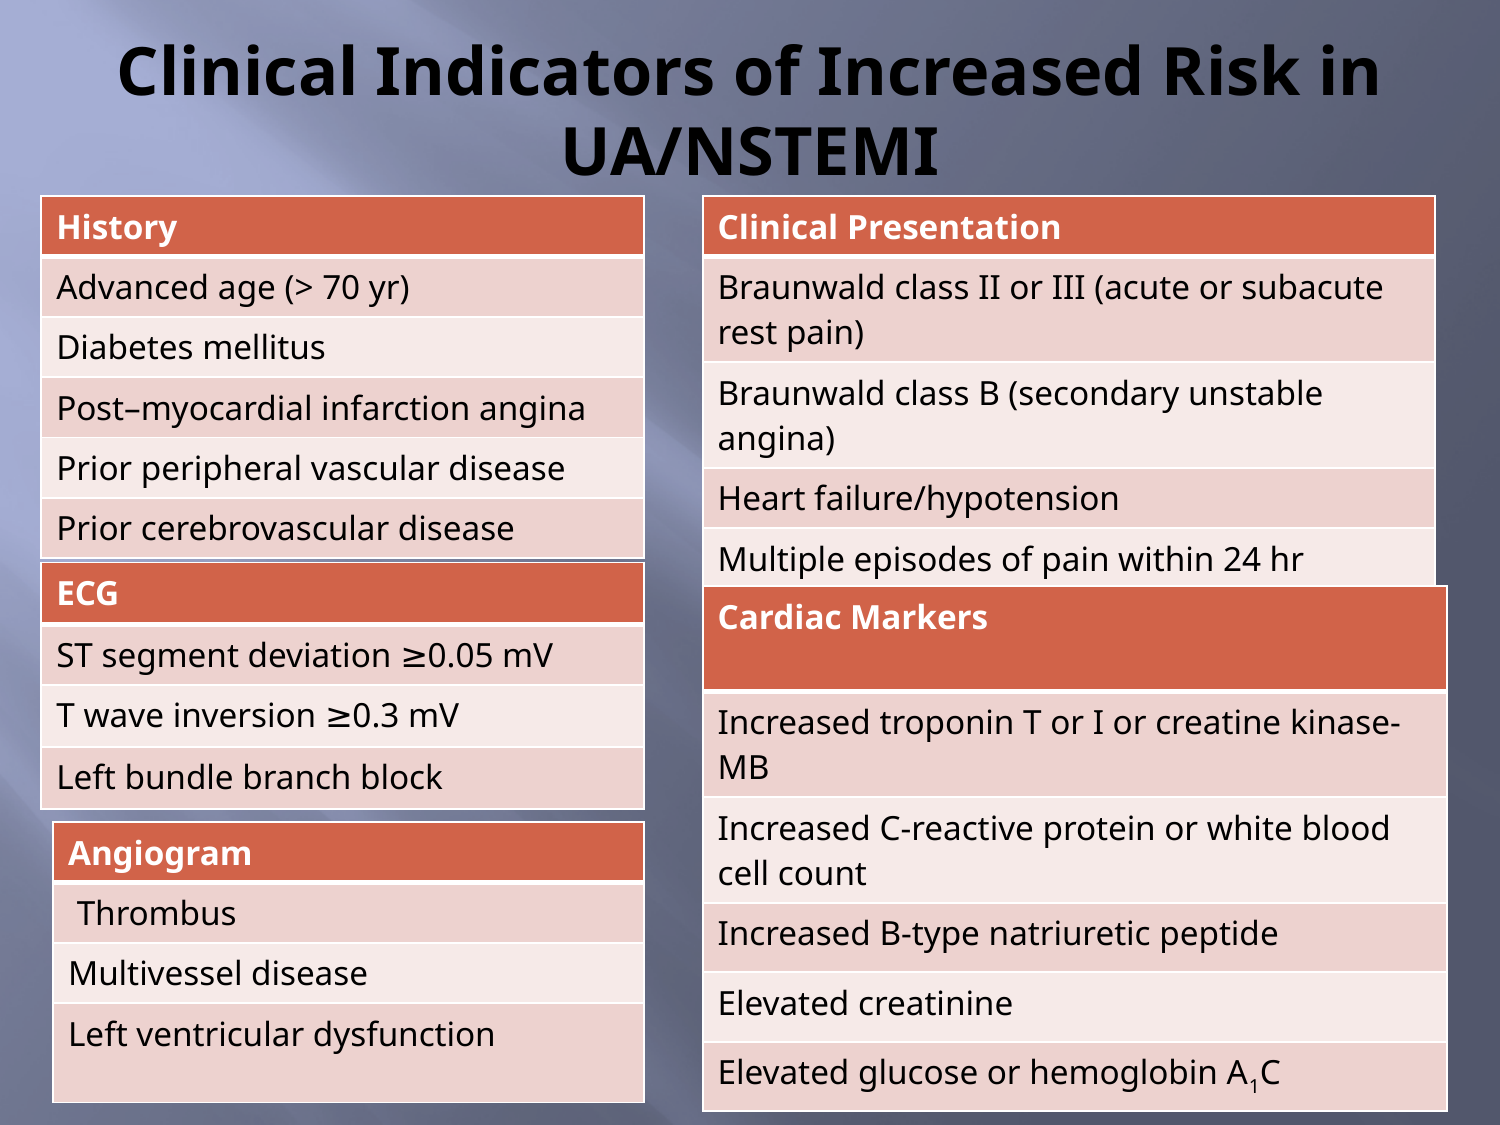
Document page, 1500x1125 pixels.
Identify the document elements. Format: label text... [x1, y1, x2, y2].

table_cell Diabetes mellitus [42, 318, 643, 376]
table_header ECG [42, 563, 643, 622]
table_header Angiogram [54, 823, 643, 880]
table_cell Braunwald class II or III (acute or subacute rest pain) [704, 259, 1434, 361]
table_header History [42, 197, 643, 254]
table_cell T wave inversion ≥0.3 mV [42, 686, 643, 746]
table_cell Prior cerebrovascular disease [42, 499, 643, 557]
table_cell Left ventricular dysfunction [54, 1004, 643, 1102]
table_cell Increased troponin T or I or creatine kinase-MB [704, 694, 1446, 796]
title Clinical Indicators of Increased Risk in UA/NSTEMI [75, 45, 1425, 173]
table_cell Thrombus [54, 885, 643, 942]
table_cell Elevated glucose or hemoglobin A1C [704, 1043, 1446, 1110]
table_cell Prior peripheral vascular disease [42, 438, 643, 497]
table_cell Increased B-type natriuretic peptide [704, 904, 1446, 971]
table_cell ST segment deviation ≥0.05 mV [42, 627, 643, 684]
table_cell Multiple episodes of pain within 24 hr [704, 529, 1434, 585]
table_header Clinical Presentation [704, 197, 1434, 254]
table_cell Multivessel disease [54, 944, 643, 1002]
table_cell Heart failure/hypotension [704, 469, 1434, 527]
table_header Cardiac Markers [704, 587, 1446, 689]
table_cell Braunwald class B (secondary unstable angina) [704, 363, 1434, 467]
table_cell Post–myocardial infarction angina [42, 378, 643, 437]
table_cell Left bundle branch block [42, 748, 643, 808]
table_cell Advanced age (> 70 yr) [42, 259, 643, 316]
table_cell Increased C-reactive protein or white blood cell count [704, 798, 1446, 902]
table_cell Elevated creatinine [704, 973, 1446, 1041]
